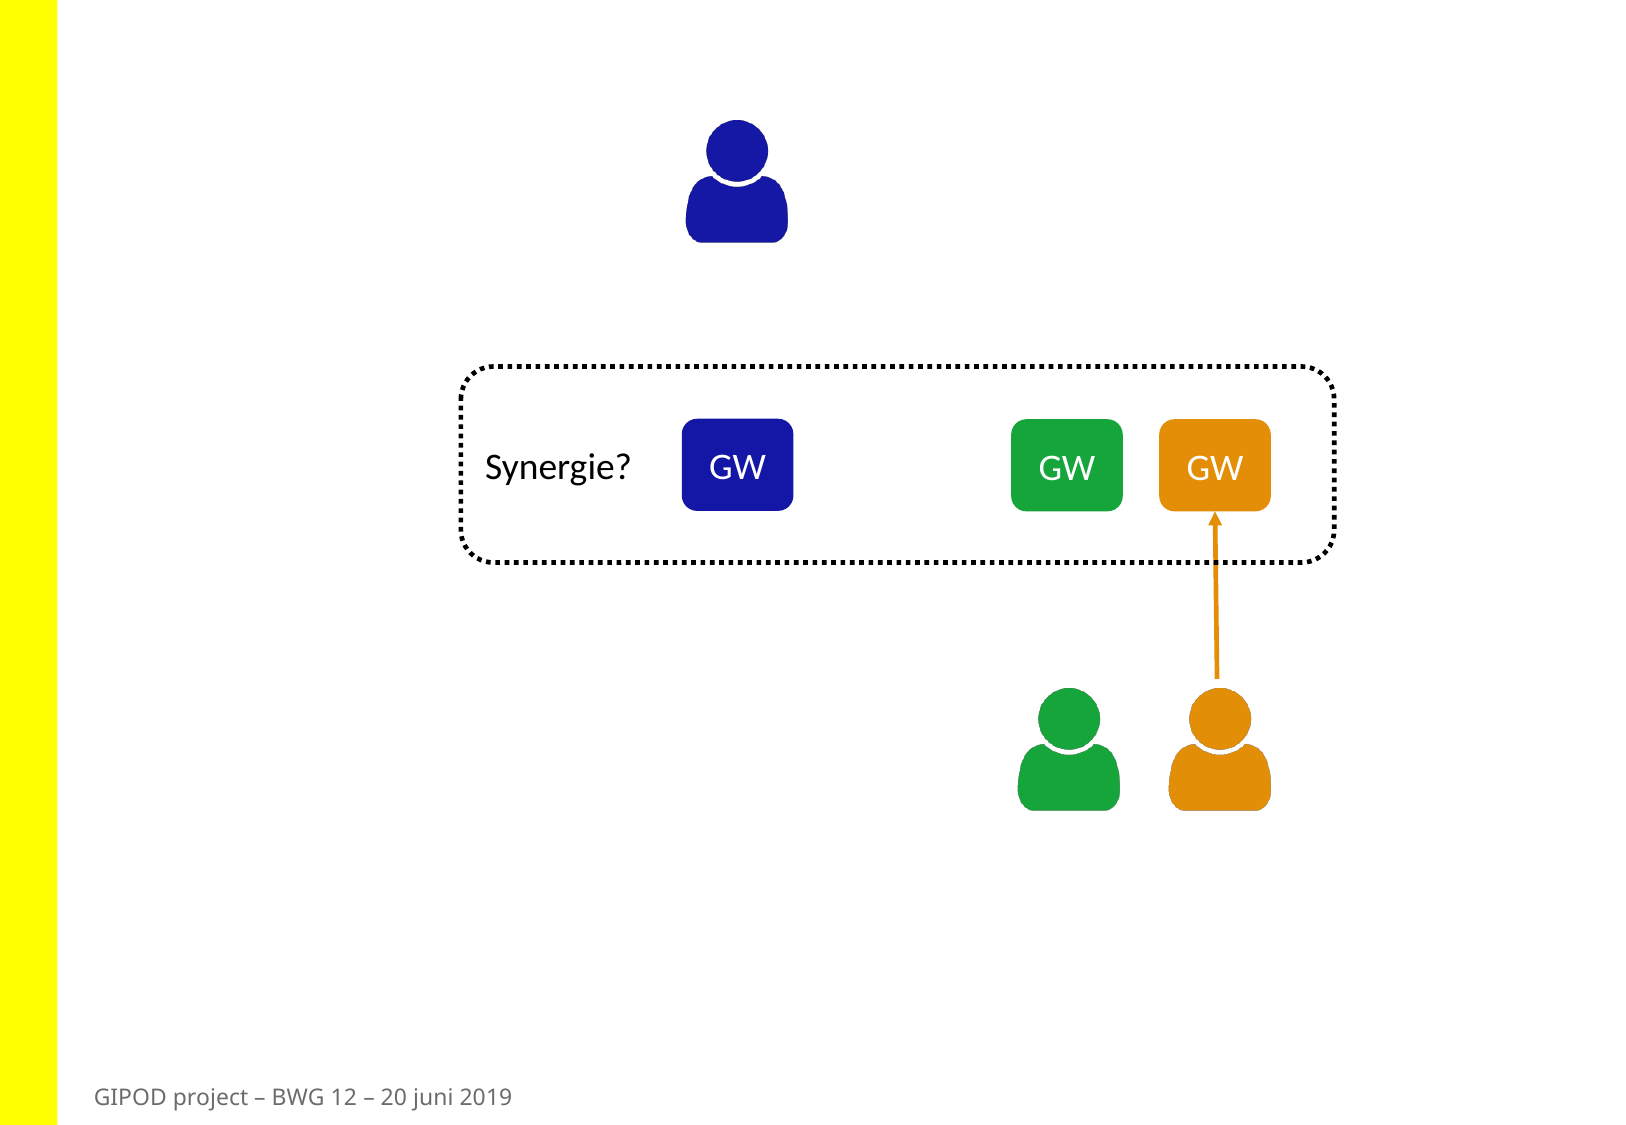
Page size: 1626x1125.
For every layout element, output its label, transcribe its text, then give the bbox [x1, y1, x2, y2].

picture [685, 120, 788, 243]
footer GIPOD project – BWG 12 – 20 juni 2019 [78, 1083, 1077, 1113]
text_box Synergie? [459, 365, 1336, 564]
picture [1168, 688, 1271, 811]
picture [1017, 688, 1120, 811]
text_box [1214, 511, 1218, 679]
